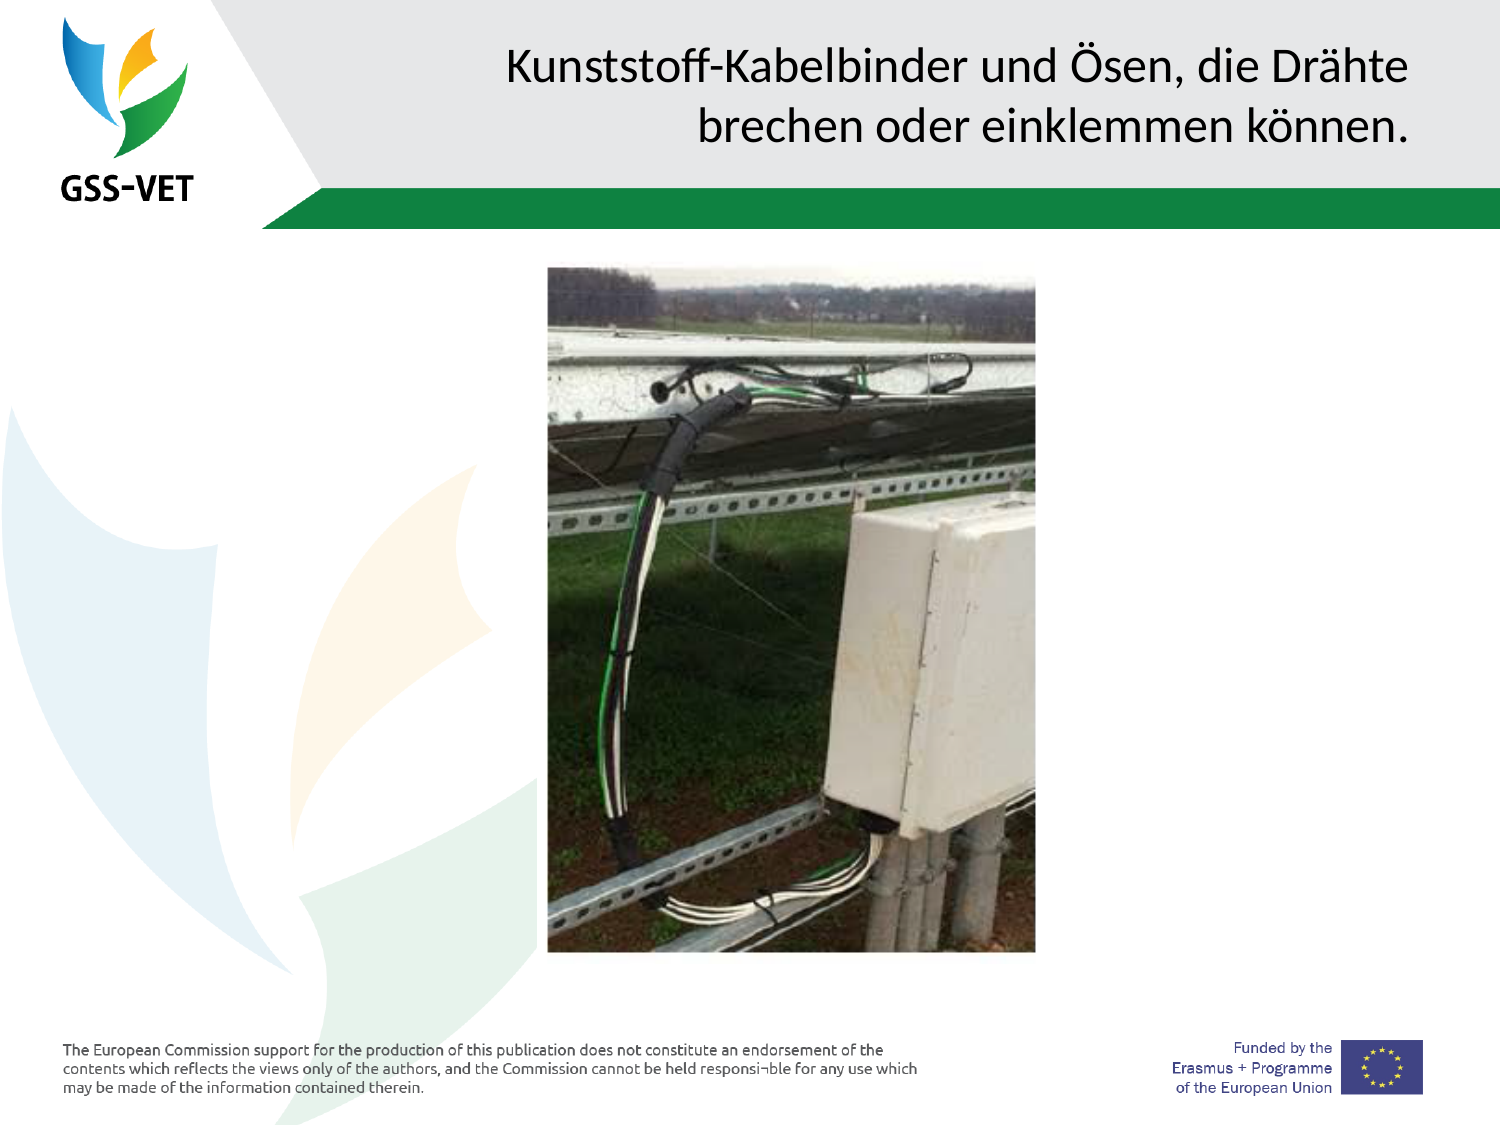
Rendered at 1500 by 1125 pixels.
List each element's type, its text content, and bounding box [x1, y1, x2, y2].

title Kunststoff-Kabelbinder und Ösen, die Drähte brechen oder einklemmen können. [324, 0, 1425, 185]
picture [0, 0, 1500, 1125]
